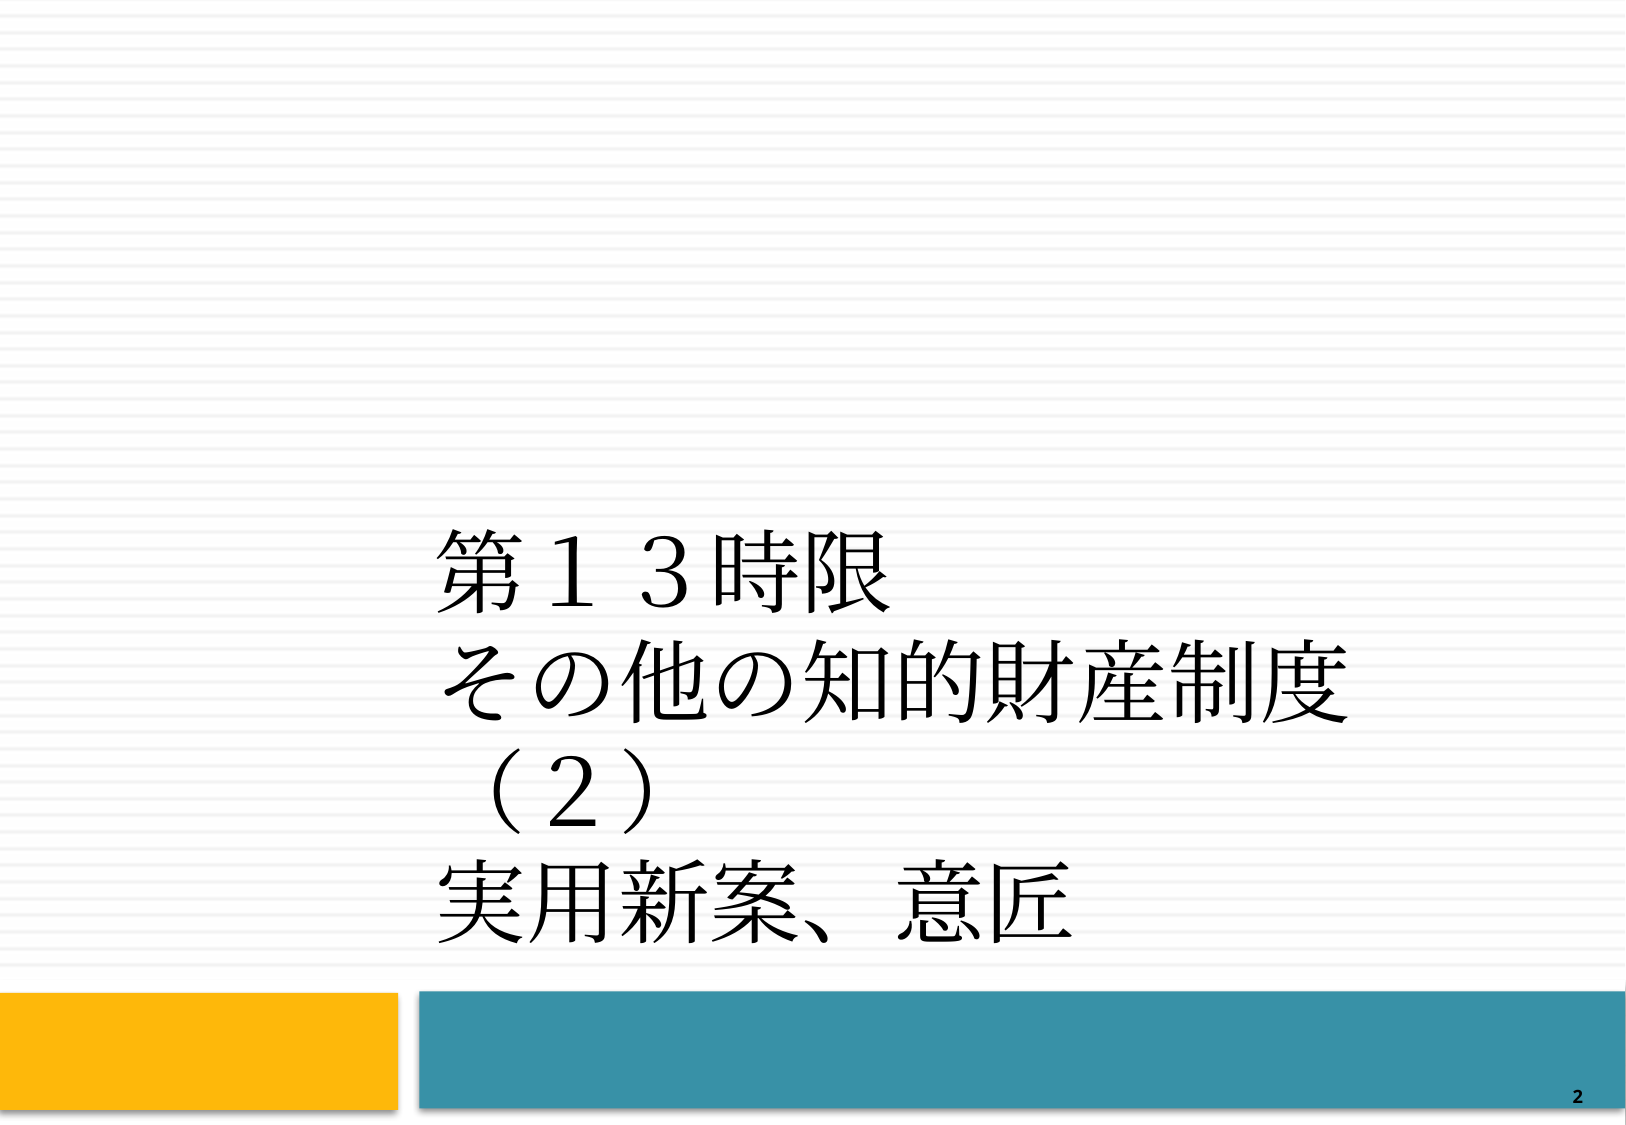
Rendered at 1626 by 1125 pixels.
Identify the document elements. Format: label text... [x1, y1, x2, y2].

title 第１３時限 その他の知的財産制度（２） 実用新案、意匠 [419, 609, 1572, 963]
text_box 2 [1530, 1077, 1625, 1118]
subtitle [419, 992, 1612, 1106]
